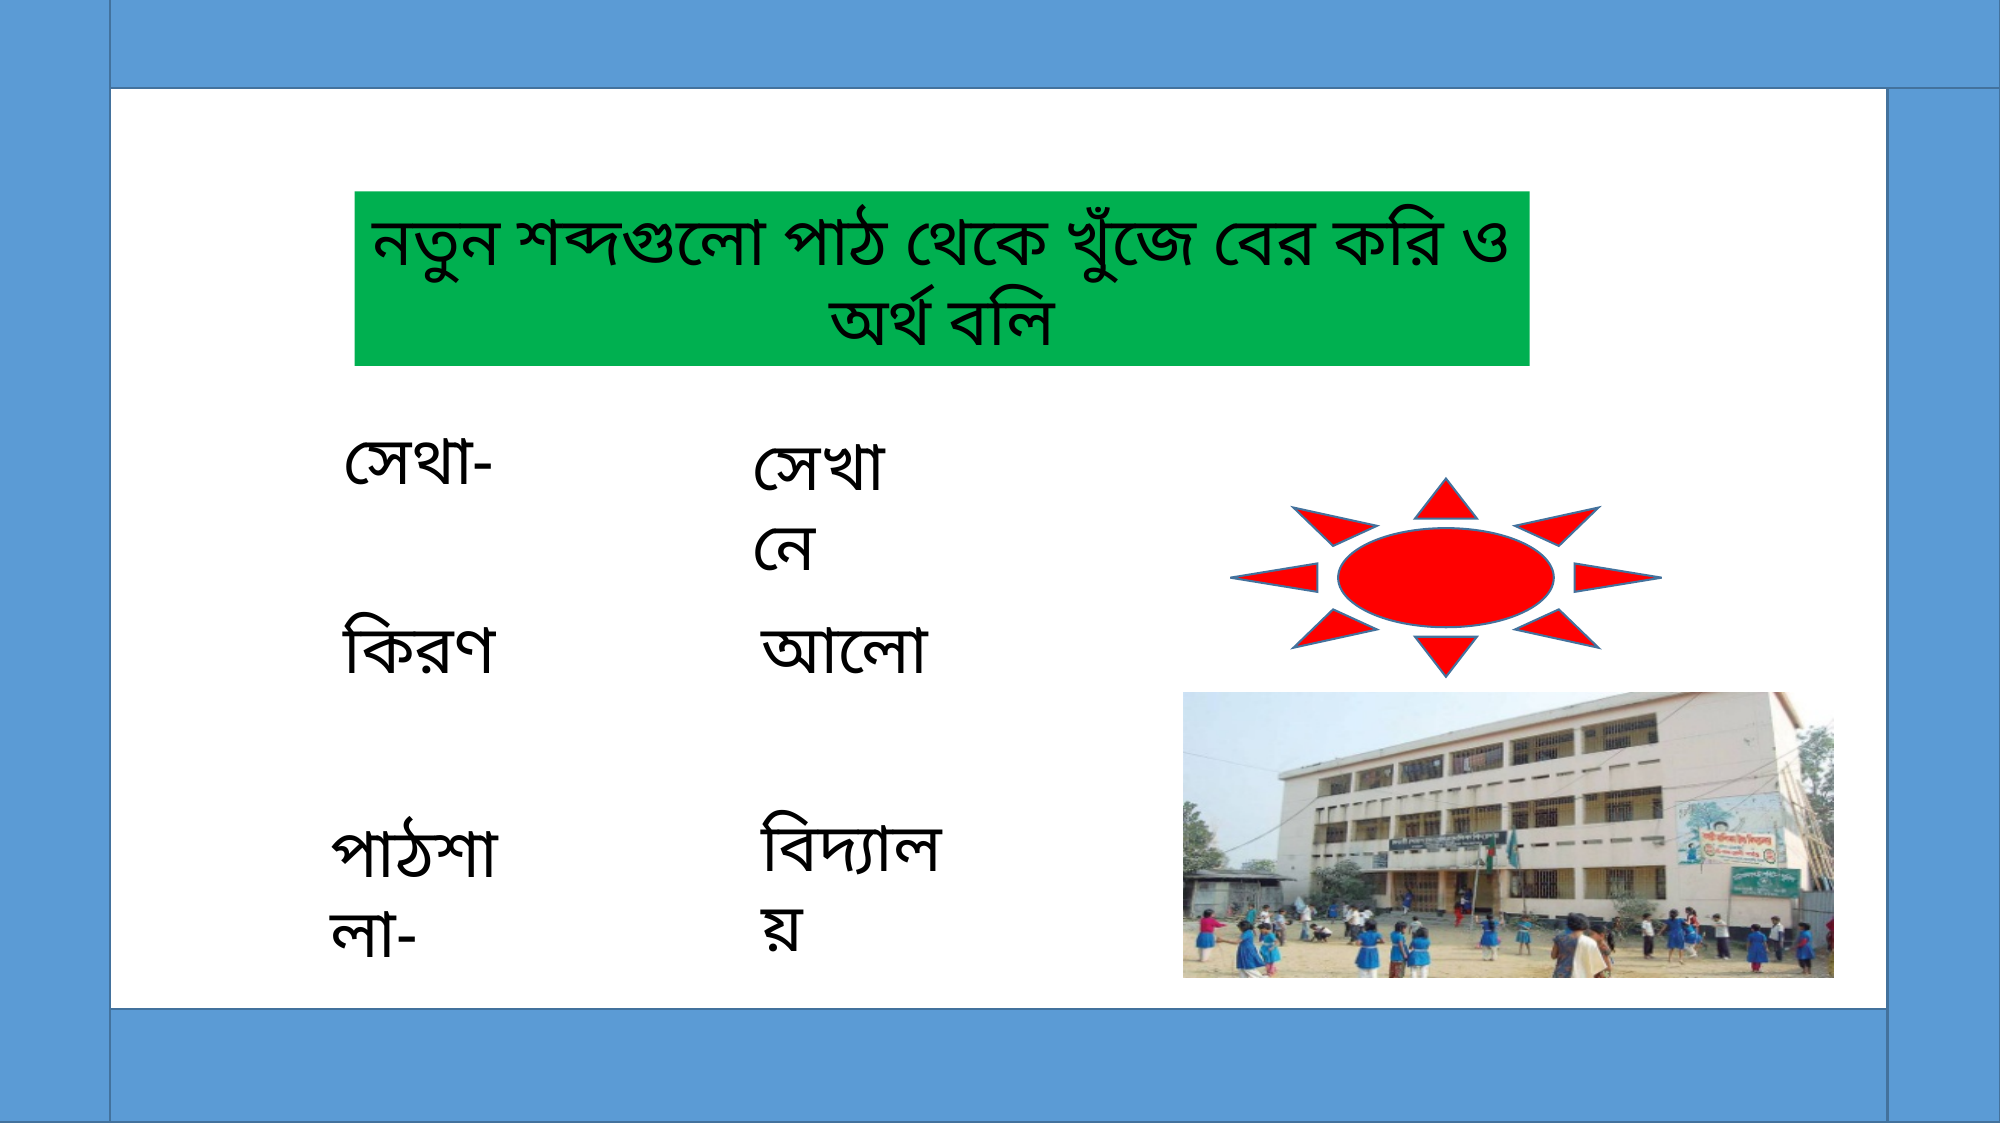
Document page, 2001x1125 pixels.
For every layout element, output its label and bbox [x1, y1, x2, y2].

text_box [0, 0, 2000, 1122]
